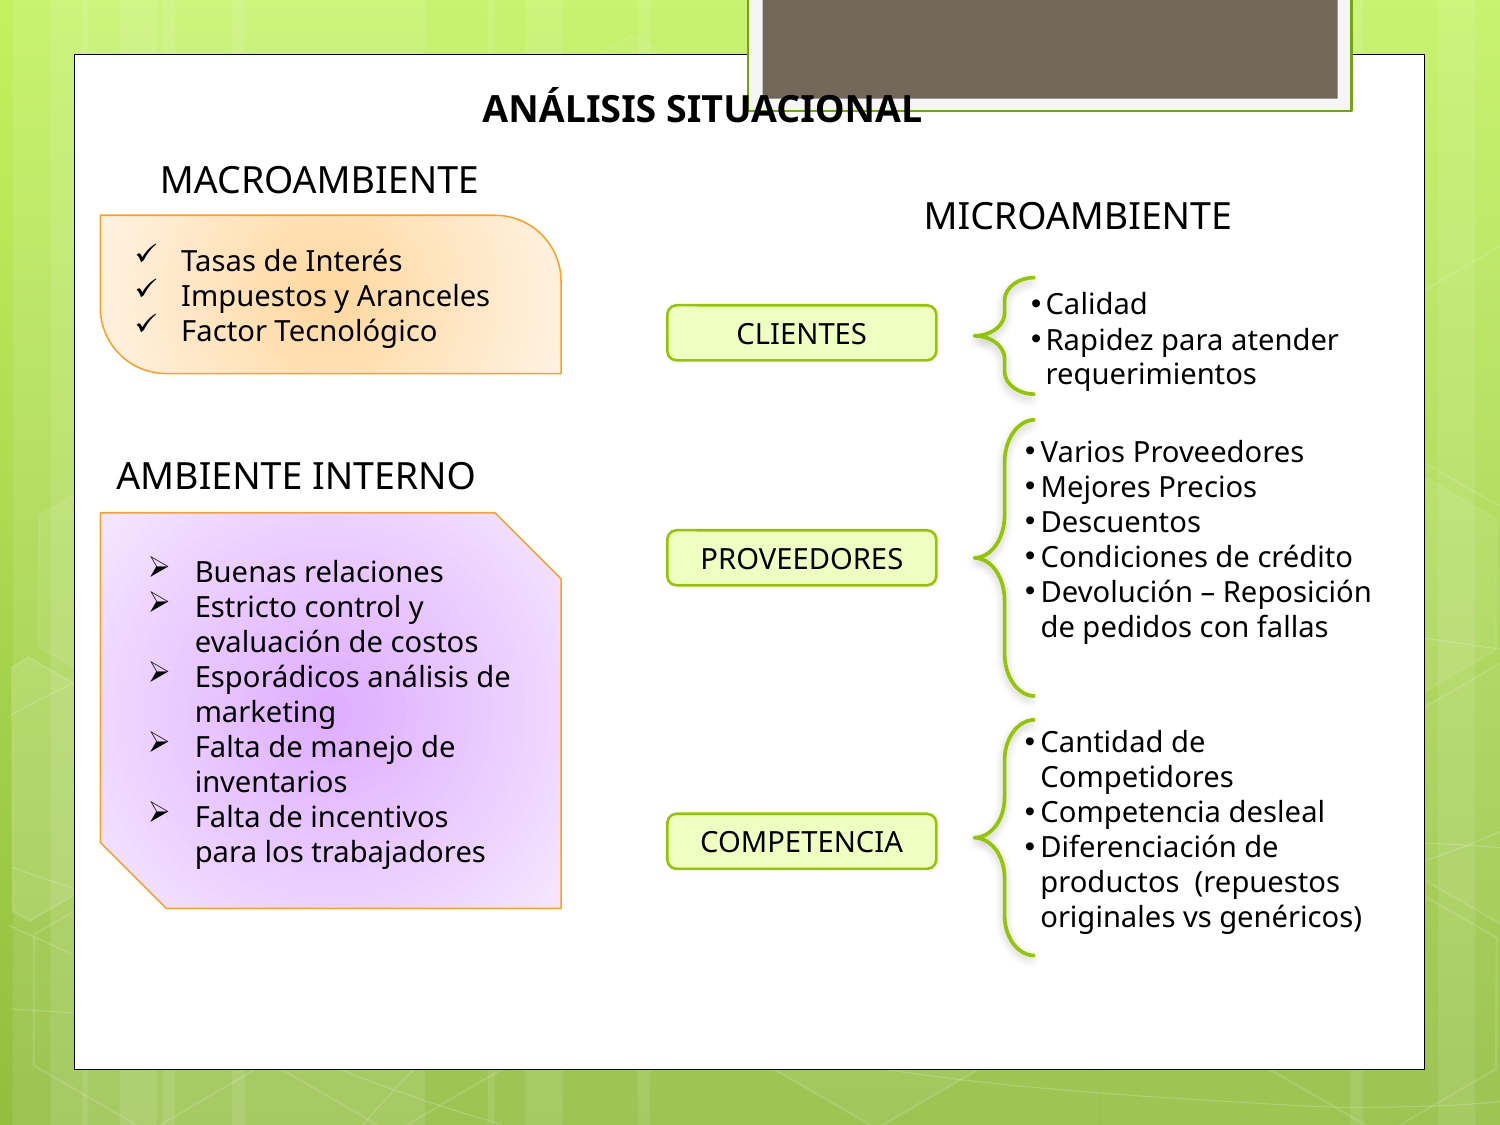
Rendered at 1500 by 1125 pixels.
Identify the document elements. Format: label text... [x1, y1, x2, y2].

text_box AMBIENTE INTERNO [101, 444, 537, 505]
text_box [974, 271, 1410, 407]
text_box PROVEEDORES [665, 528, 938, 587]
text_box MICROAMBIENTE [847, 184, 1308, 245]
text_box MACROAMBIENTE [145, 148, 494, 209]
text_box CLIENTES [665, 303, 938, 362]
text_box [974, 703, 1410, 956]
text_box Buenas relaciones Estricto control y evaluación de costos Esporádicos análisis de marketing Falta de manejo de inventarios Falta de incentivos para los trabajadores [99, 512, 562, 910]
text_box ANÁLISIS SITUACIONAL [442, 77, 963, 138]
text_box COMPETENCIA [665, 812, 938, 871]
text_box Tasas de Interés Impuestos y Aranceles Factor Tecnológico [99, 214, 562, 375]
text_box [974, 413, 1410, 703]
